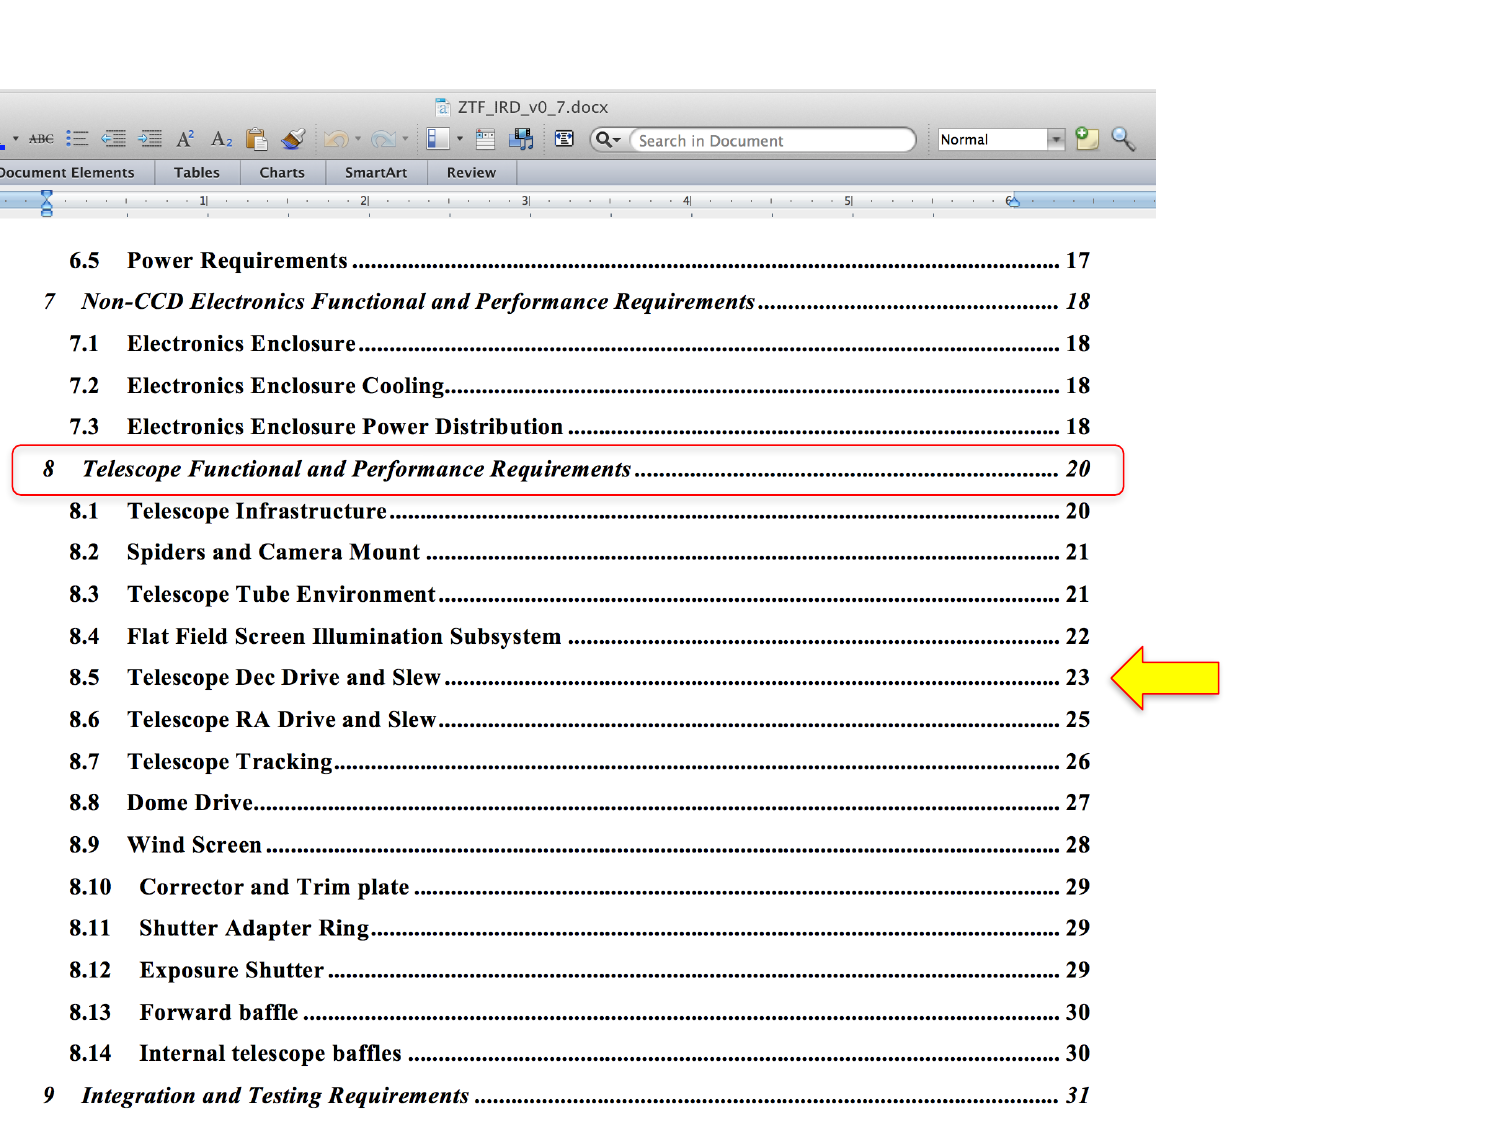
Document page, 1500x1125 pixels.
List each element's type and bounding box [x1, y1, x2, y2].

text_box [1162, 661, 1220, 695]
picture [0, 89, 1157, 1125]
